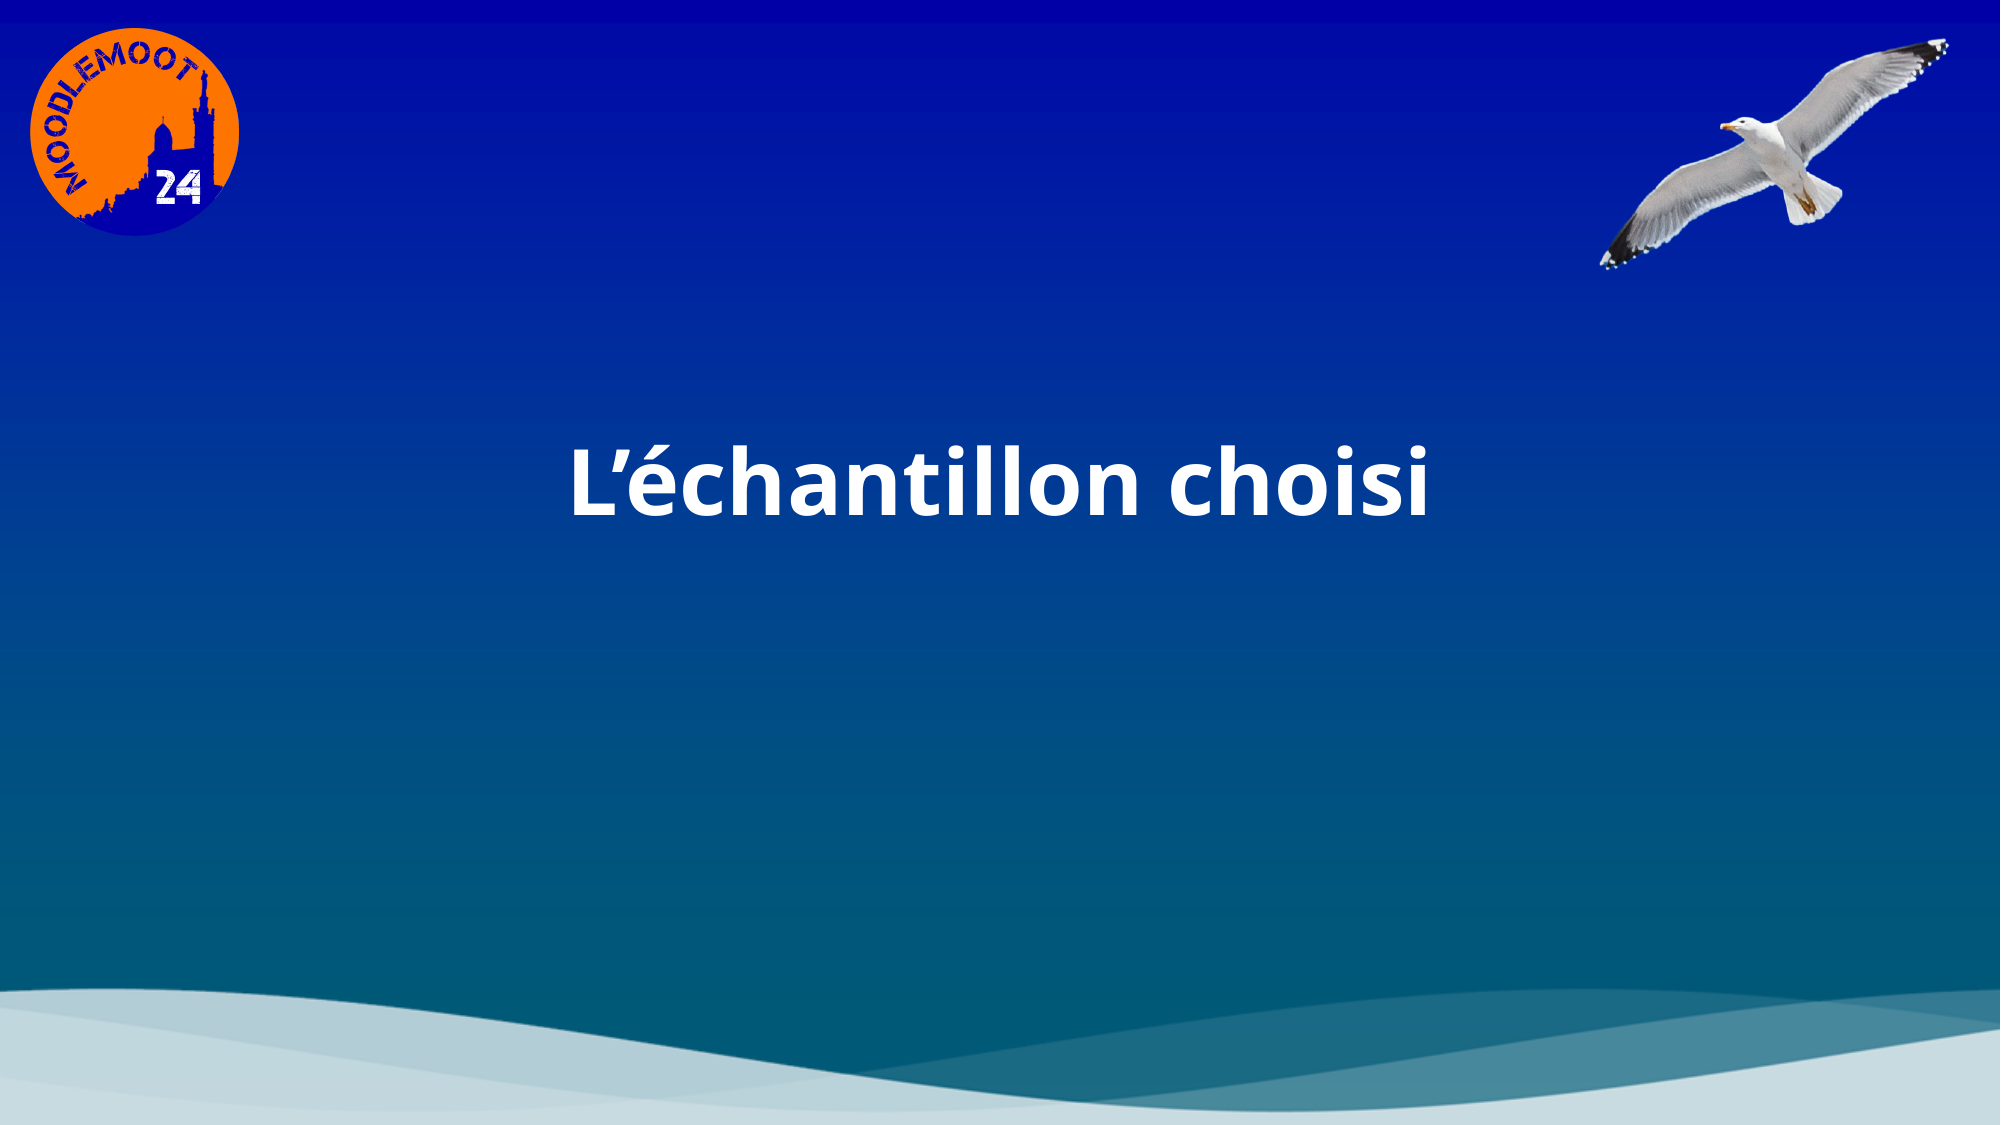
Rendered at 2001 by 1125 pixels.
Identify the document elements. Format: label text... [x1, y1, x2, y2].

picture [0, 989, 2000, 1125]
title L’échantillon choisi [311, 358, 1689, 577]
picture [0, 0, 2000, 810]
